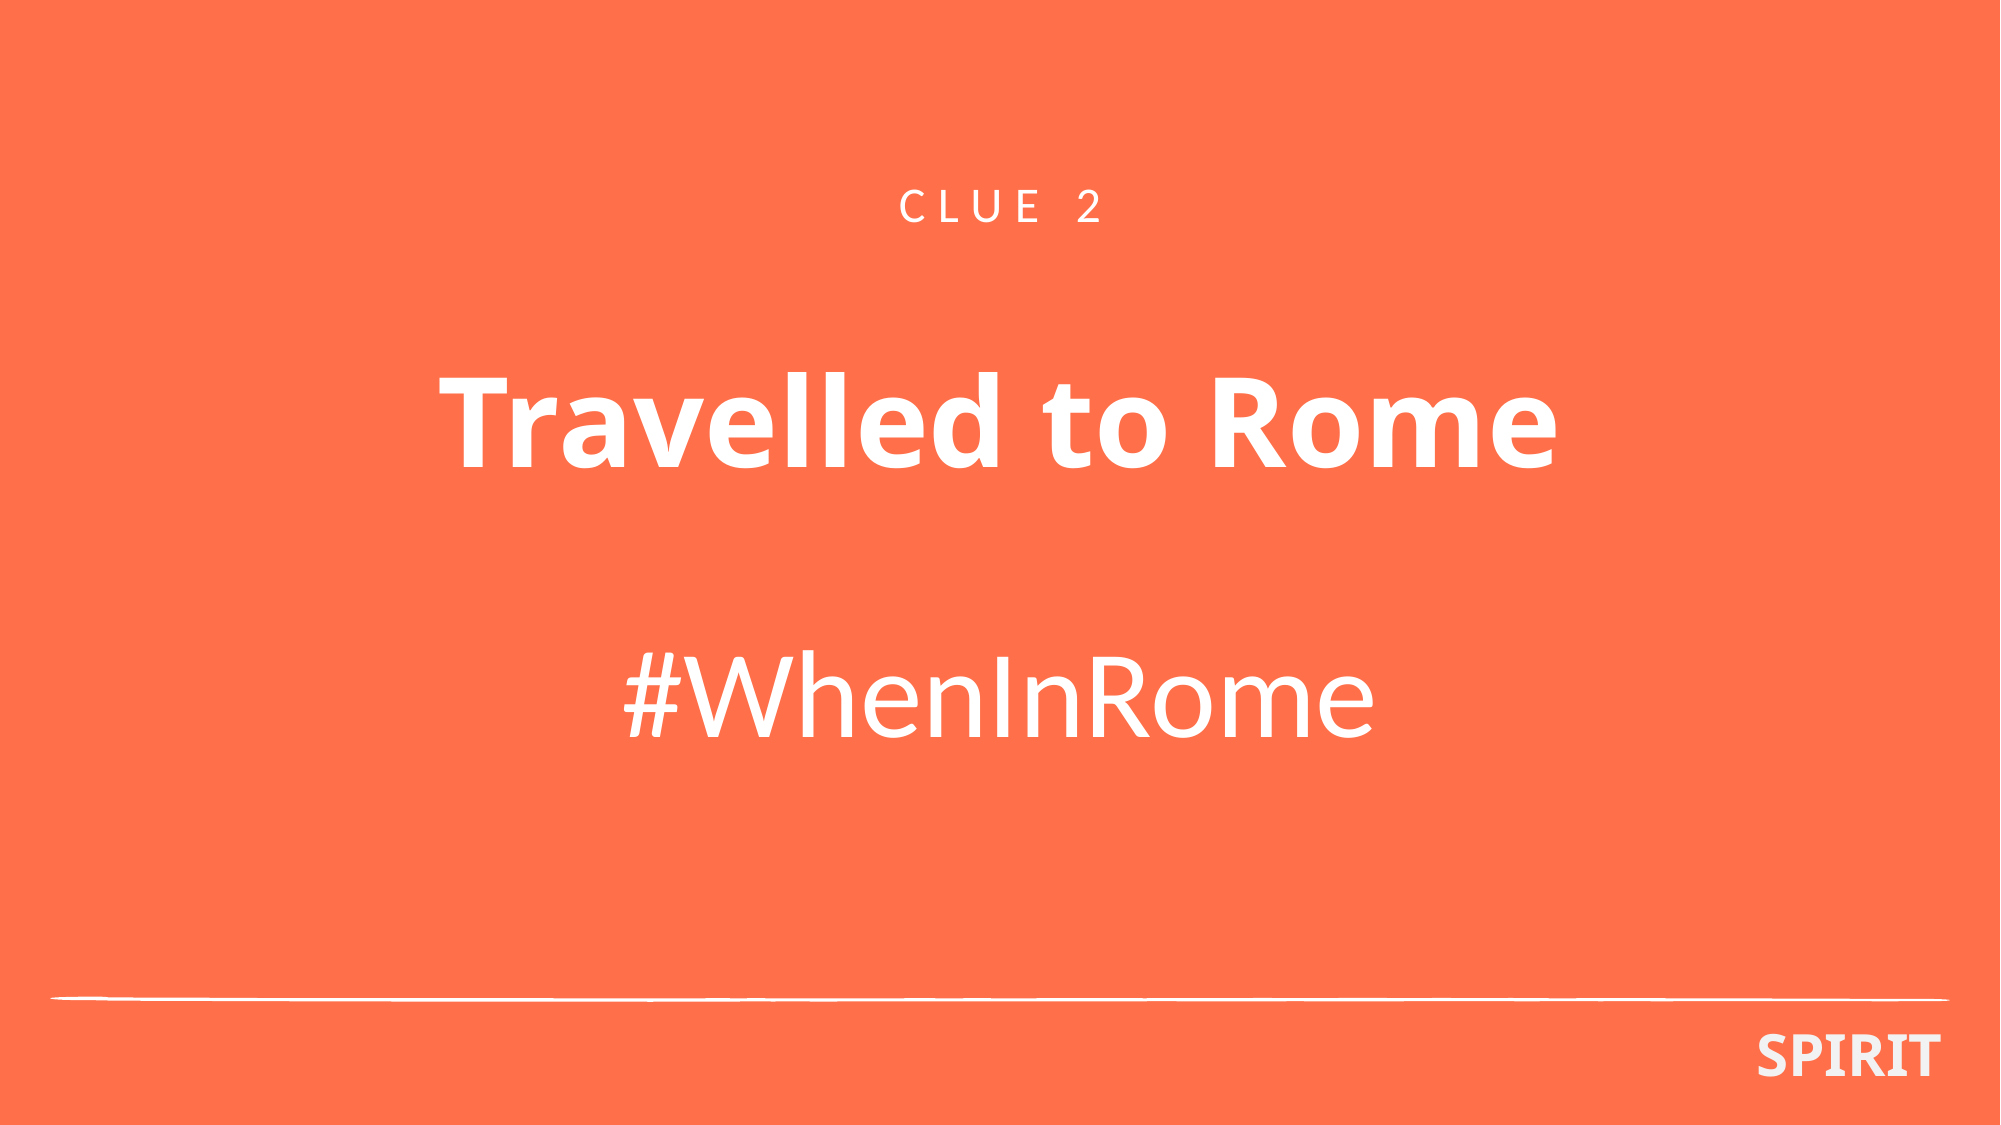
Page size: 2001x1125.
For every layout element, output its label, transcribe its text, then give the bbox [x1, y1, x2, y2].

list SPIRIT [1558, 1017, 1958, 1097]
subtitle CLUE 2 [249, 171, 1750, 242]
title Travelled to Rome #WhenInRome [412, 418, 1588, 707]
